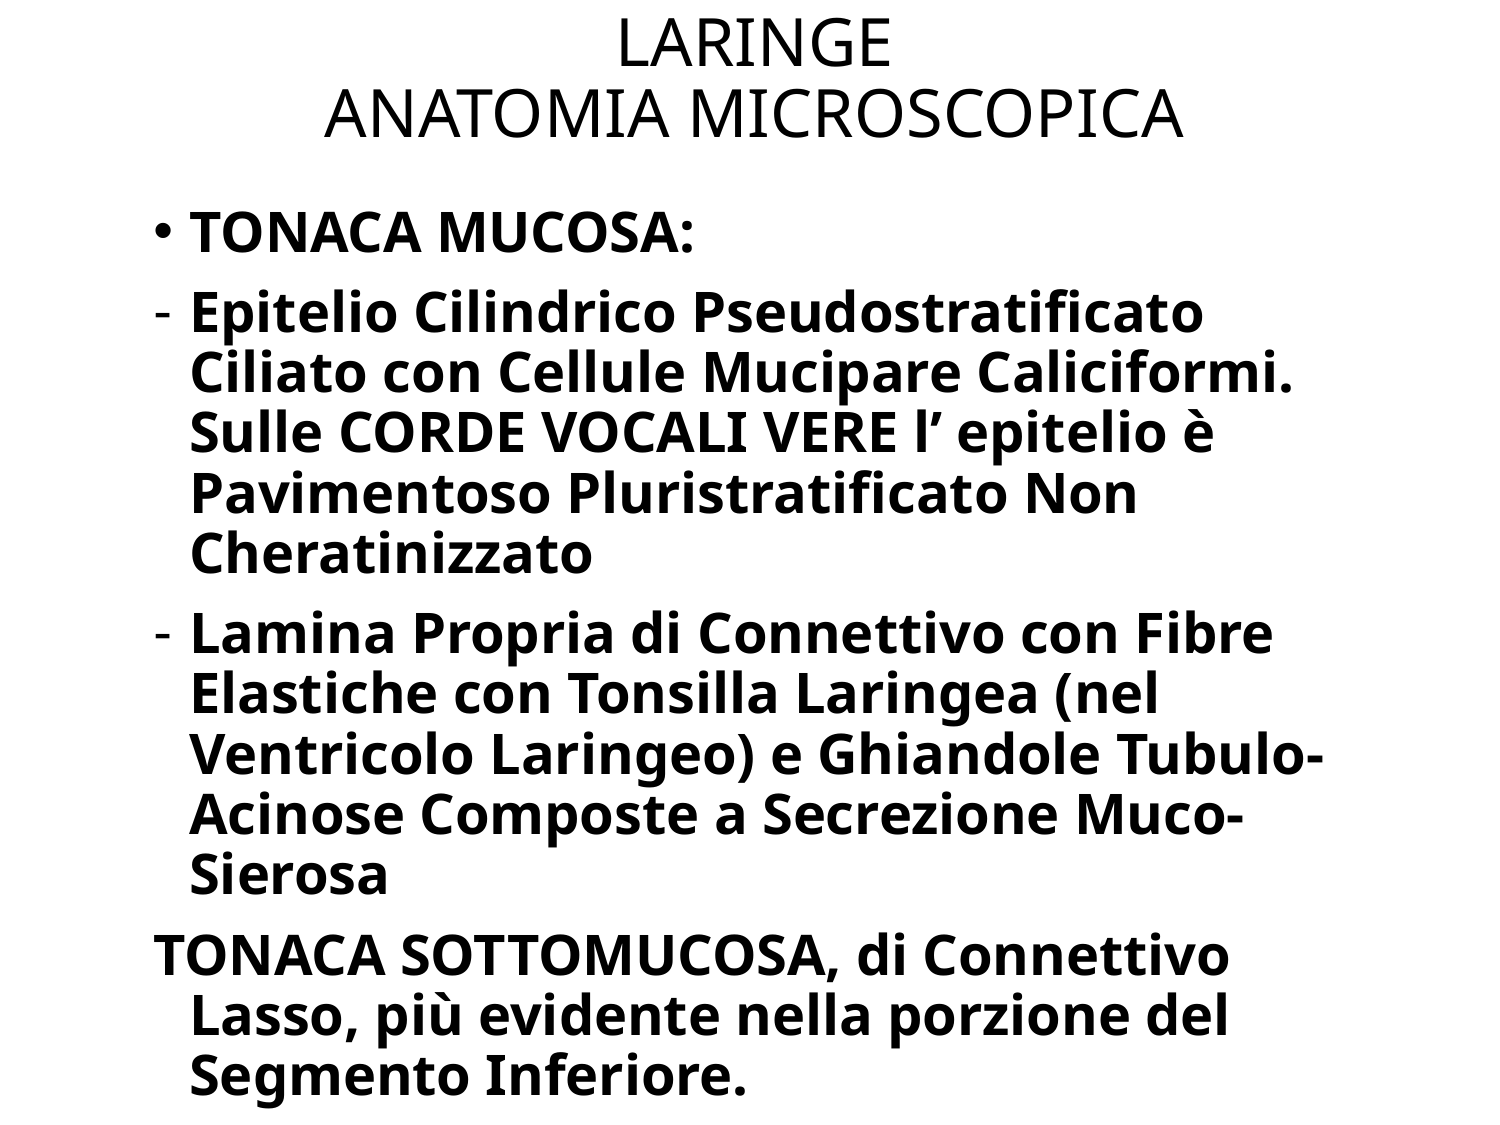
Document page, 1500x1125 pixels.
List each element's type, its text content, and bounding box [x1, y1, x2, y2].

title LARINGE ANATOMIA MICROSCOPICA [21, 0, 1489, 161]
list TONACA MUCOSA: Epitelio Cilindrico Pseudostratificato Ciliato con Cellule Mucipare Caliciformi. Sulle CORDE VOCALI VERE l’ epitelio è Pavimentoso Pluristratificato Non Cheratinizzato Lamina Propria di Connettivo con Fibre Elastiche con Tonsilla Laringea (nel Ventricolo Laringeo) e Ghiandole Tubulo-Acinose Composte a Secrezione Muco-Sierosa TONACA SOTTOMUCOSA, di Connettivo Lasso, più evidente nella porzione del Segmento Inferiore. [138, 196, 1342, 1125]
